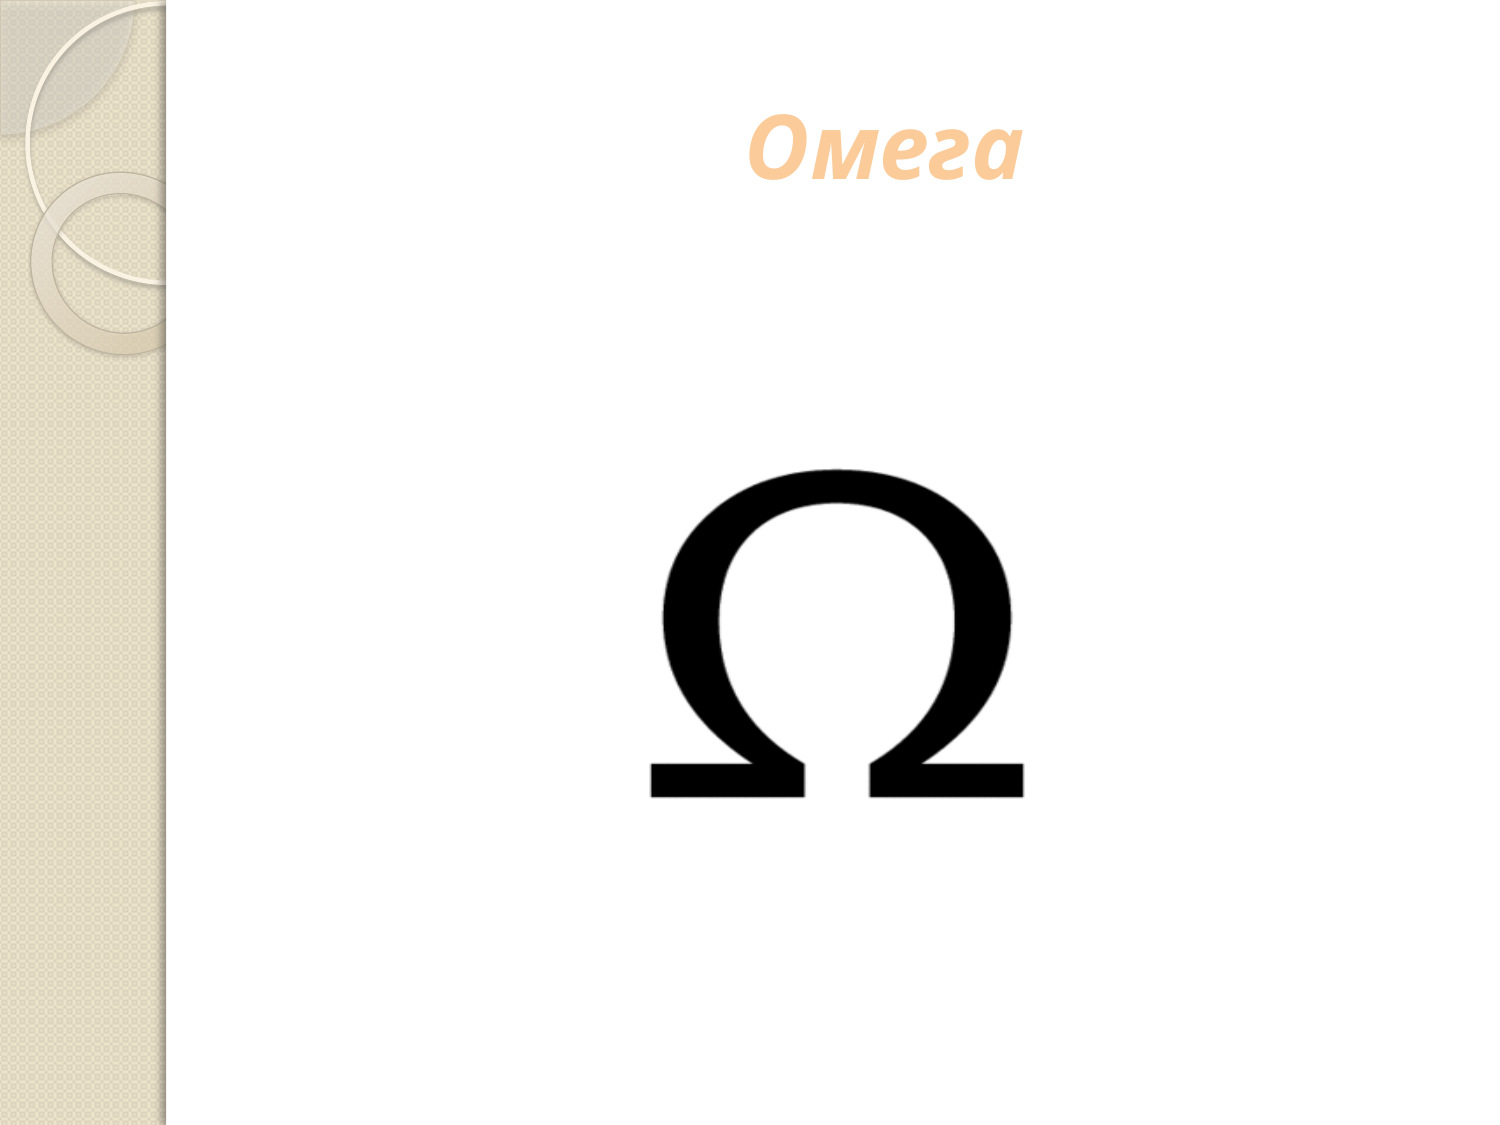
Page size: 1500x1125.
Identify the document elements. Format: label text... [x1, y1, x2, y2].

title Омега [269, 50, 1500, 238]
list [487, 324, 1188, 926]
